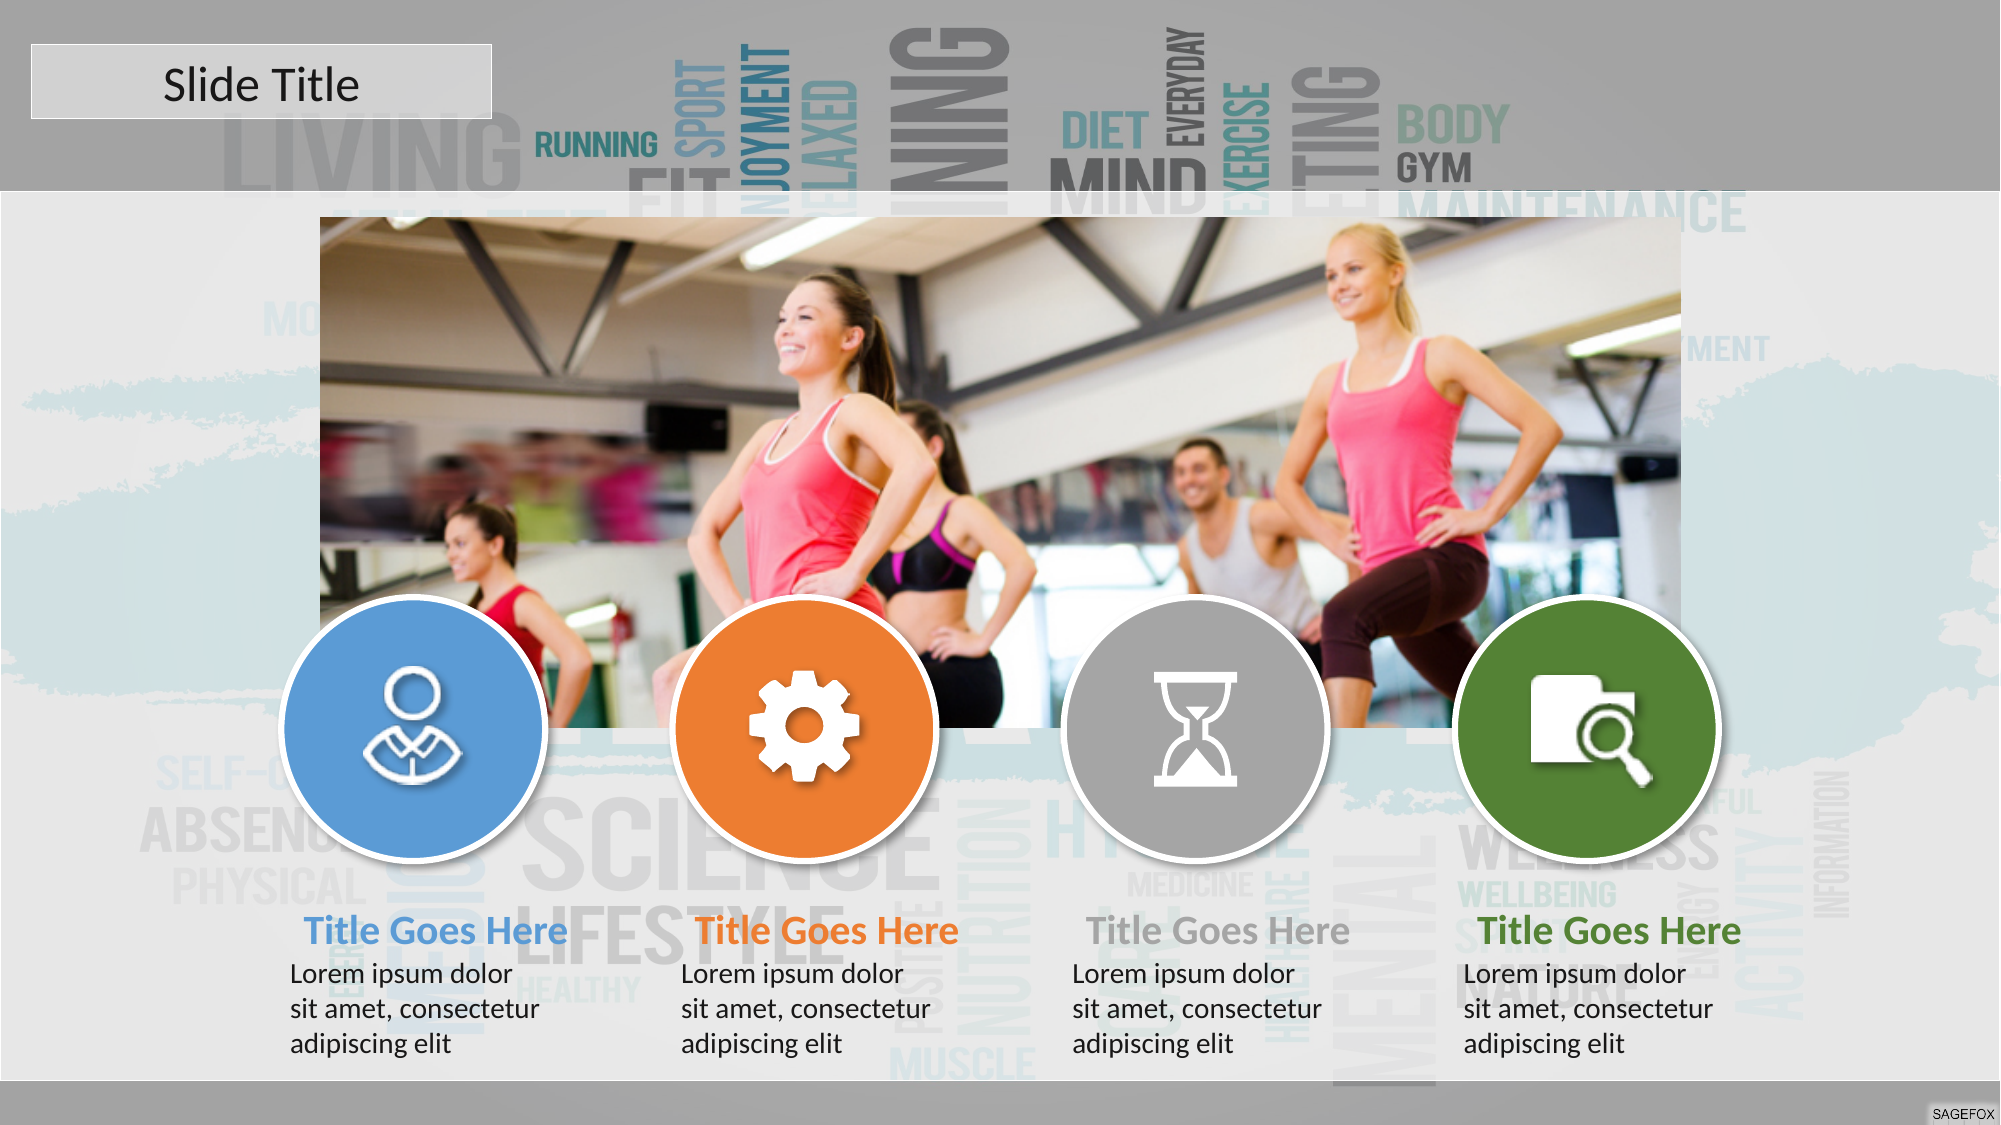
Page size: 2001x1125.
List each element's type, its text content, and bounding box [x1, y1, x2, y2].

text_box [749, 728, 860, 782]
text_box Slide Title [31, 44, 492, 119]
text_box [1063, 728, 1328, 862]
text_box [1462, 895, 1794, 1061]
text_box [281, 636, 546, 862]
text_box [1454, 635, 1719, 862]
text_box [288, 895, 596, 1061]
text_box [1070, 895, 1403, 1061]
picture [1929, 1108, 1997, 1125]
picture [319, 217, 1681, 788]
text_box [679, 895, 1021, 1061]
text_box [1154, 671, 1238, 787]
text_box [672, 728, 937, 862]
